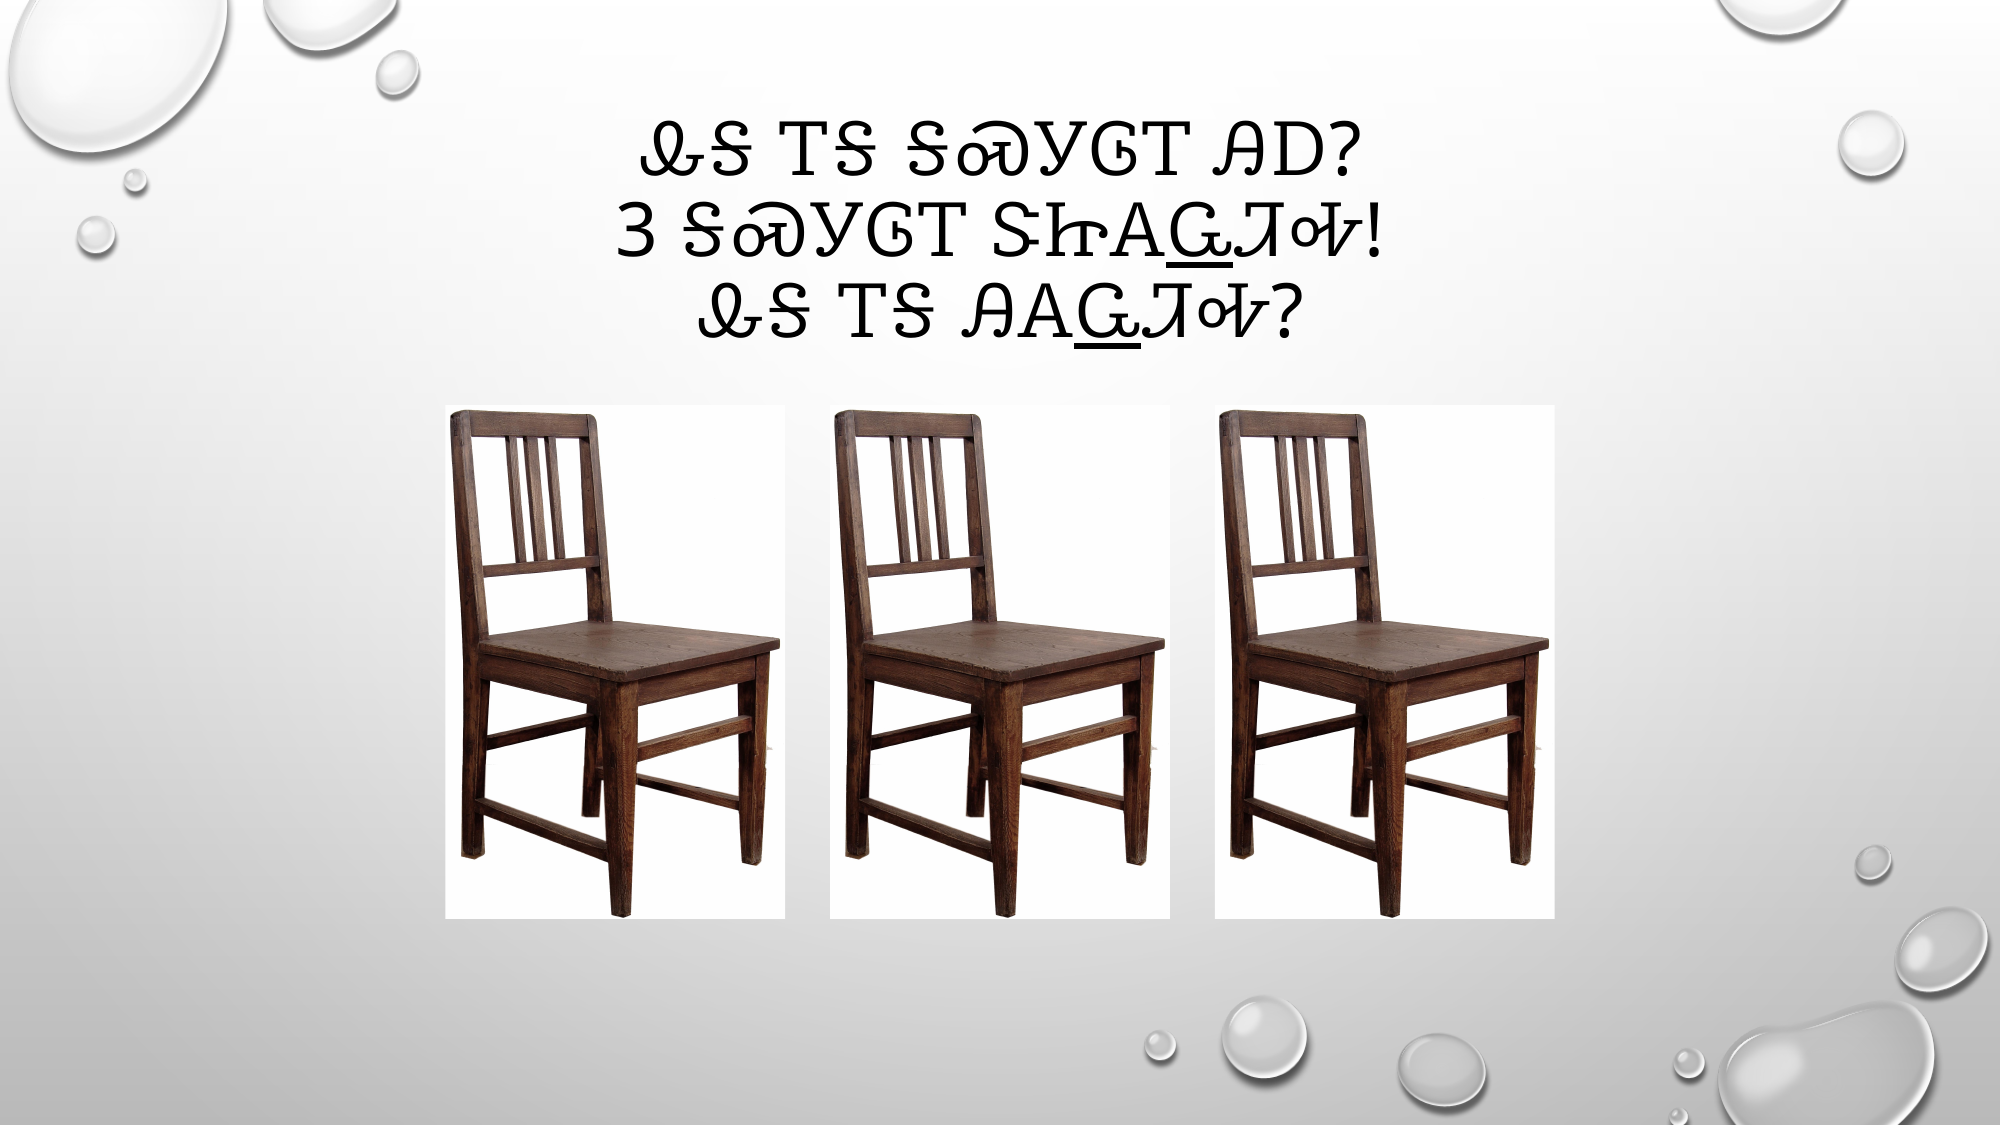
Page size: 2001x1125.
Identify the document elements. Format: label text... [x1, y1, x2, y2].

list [445, 404, 786, 919]
title ᎲᎦ ᎢᎦ ᎦᏍᎩᎶᎢ ᎯᎠ? 3 ᎦᏍᎩᎶᎢ ᏕᏥᎪᏩᏘᎭ! ᎲᎦ ᎢᎦ ᎯᎪᏩᏘᎭ? [149, 101, 1851, 364]
picture [0, 0, 2000, 1125]
